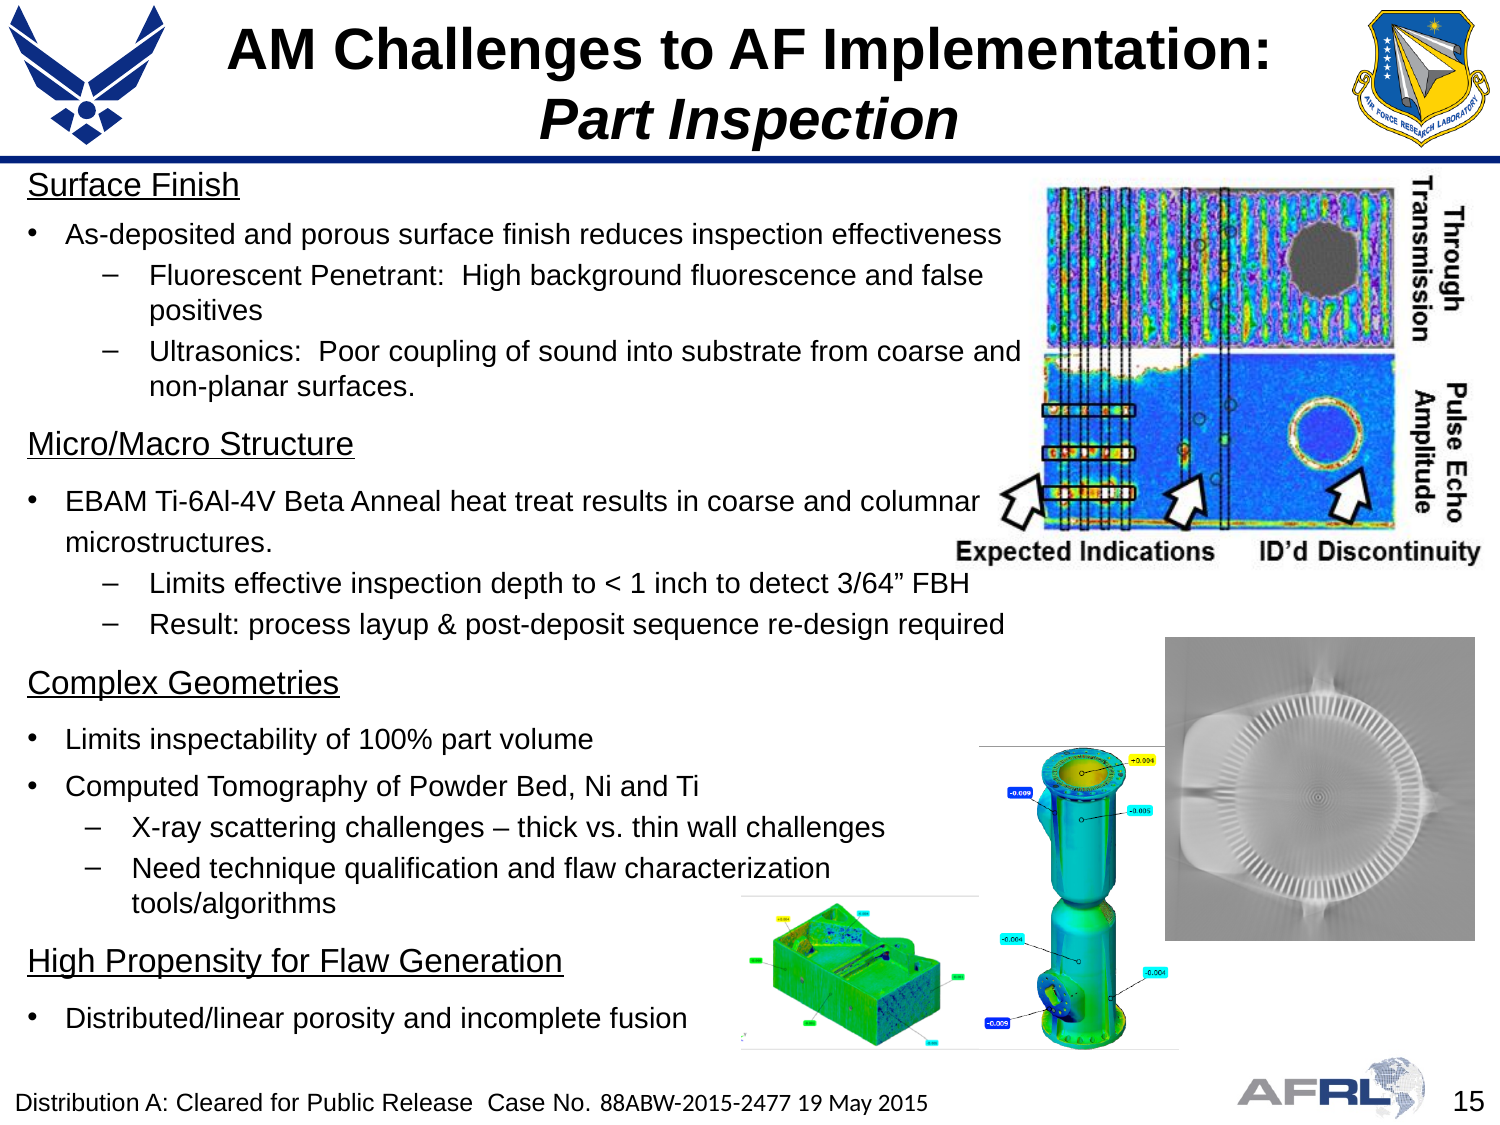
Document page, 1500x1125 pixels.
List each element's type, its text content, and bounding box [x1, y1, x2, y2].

list Surface Finish As-deposited and porous surface finish reduces inspection effectiveness Fluorescent Penetrant: High background fluorescence and false positives Ultrasonics: Poor coupling of sound into substrate from coarse and non-planar surfaces. Micro/Macro Structure EBAM Ti-6Al-4V Beta Anneal heat treat results in coarse and columnar microstructures. Limits effective inspection depth to < 1 inch to detect 3/64” FBH Result: process layup & post-deposit sequence re-design required Complex Geometries Limits inspectability of 100% part volume Computed Tomography of Powder Bed, Ni and Ti X-ray scattering challenges – thick vs. thin wall challenges Need technique qualification and flaw characterization tools/algorithms High Propensity for Flaw Generation Distributed/linear porosity and incomplete fusion [12, 155, 1050, 1043]
picture [924, 167, 1500, 582]
picture [1236, 1049, 1425, 1125]
picture [1425, 10, 1490, 148]
text_box Distribution A: Cleared for Public Release Case No. 88ABW-2015-2477 19 May 2015 [0, 1079, 1000, 1125]
picture [741, 637, 1476, 1051]
title AM Challenges to AF Implementation: Part Inspection [75, 0, 1425, 163]
